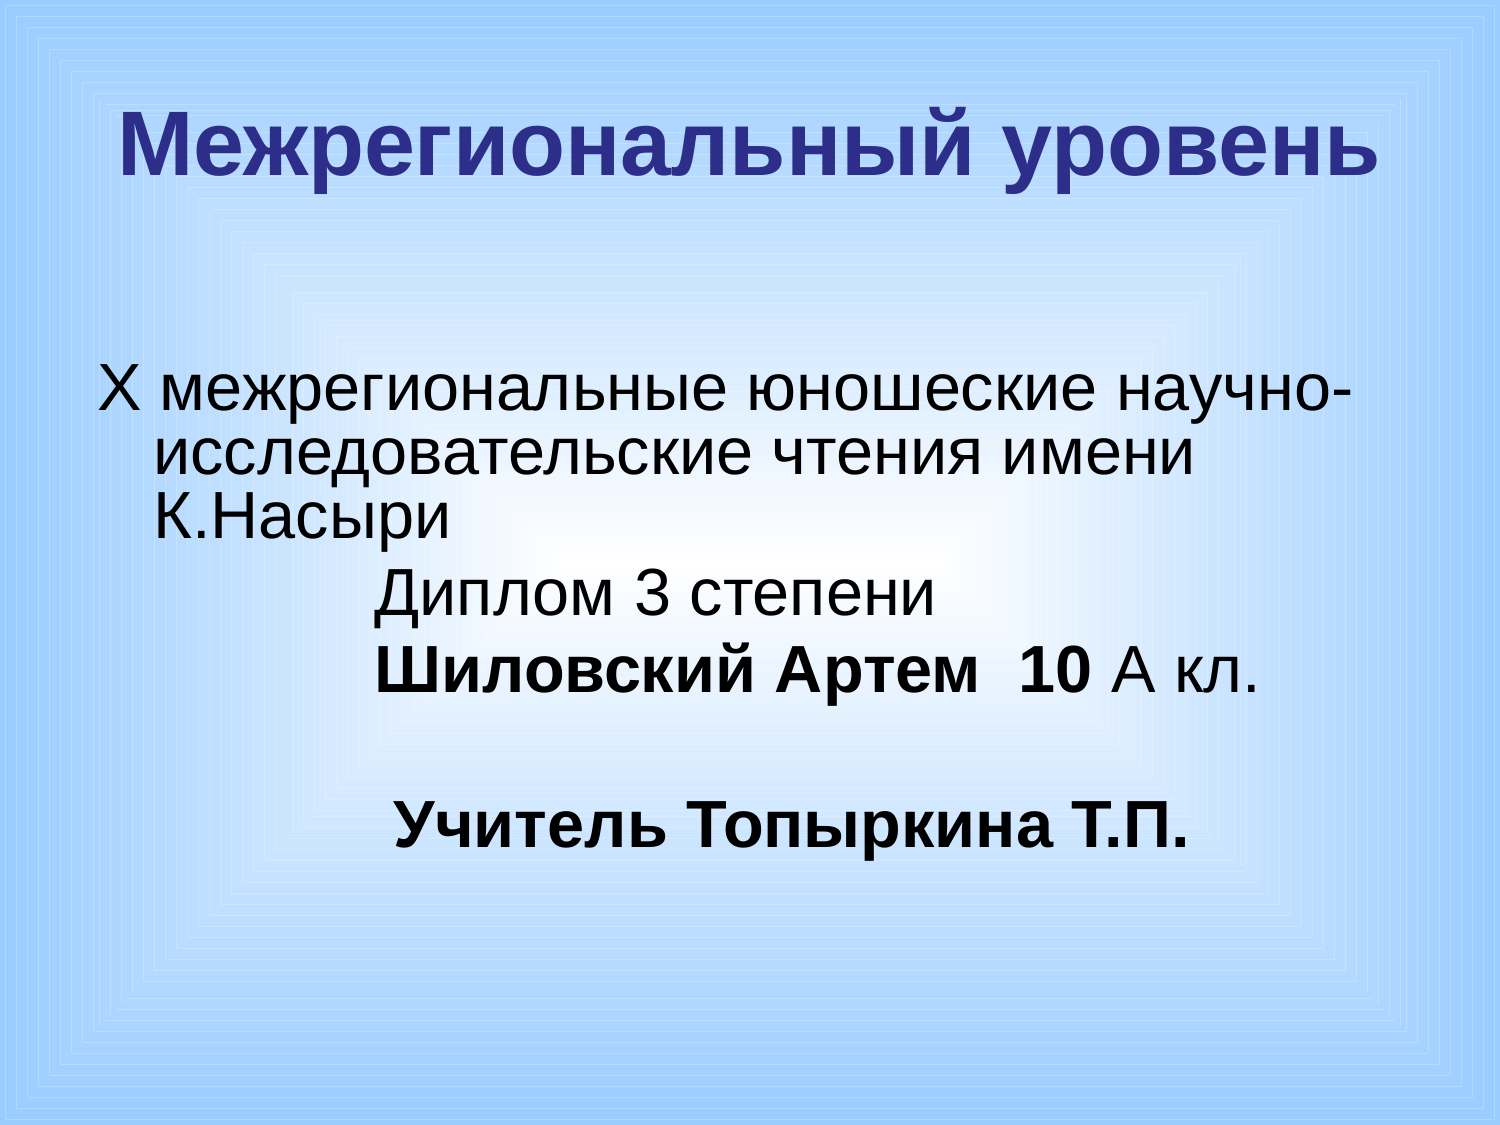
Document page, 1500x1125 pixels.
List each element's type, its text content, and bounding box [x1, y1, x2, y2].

title Межрегиональный уровень [74, 44, 1426, 233]
list X межрегиональные юношеские научно-исследовательские чтения имени К.Насыри Диплом 3 степени Шиловский Артем 10 А кл. Учитель Топыркина Т.П. [81, 351, 1433, 910]
